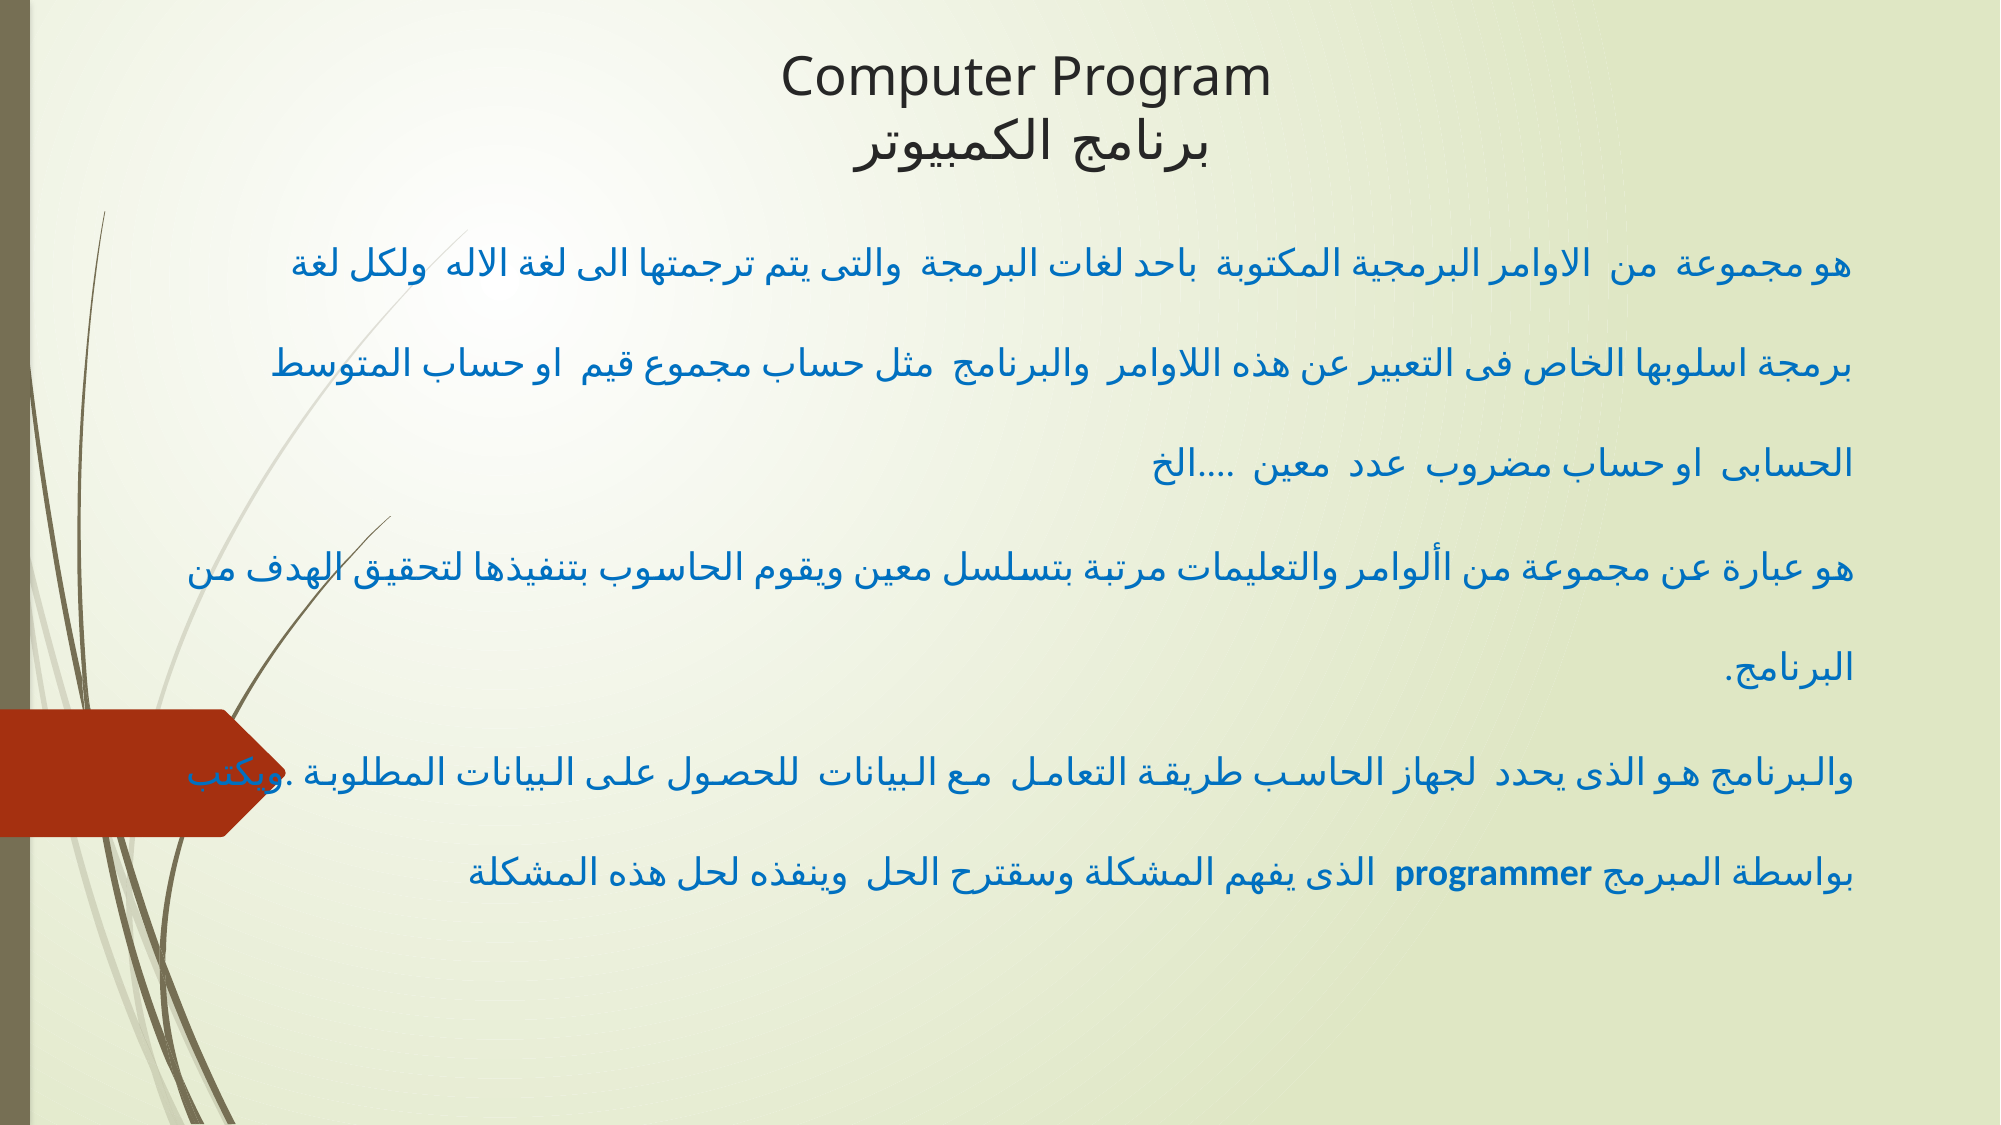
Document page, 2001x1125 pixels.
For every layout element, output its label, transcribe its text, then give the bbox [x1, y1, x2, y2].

subtitle هو مجموعة من الاوامر البرمجية المكتوبة باحد لغات البرمجة والتى يتم ترجمتها الى لغة الاله ولكل لغة برمجة اسلوبها الخاص فى التعبير عن هذه اللاوامر والبرنامج مثل حساب مجموع قيم او حساب المتوسط الحسابى او حساب مضروب عدد معين ....الخ هو عبارة عن مجموعة من األوامر والتعليمات مرتبة بتسلسل معين ويقوم الحاسوب بتنفيذها لتحقيق الهدف من البرنامج. والبرنامج هو الذى يحدد لجهاز الحاسب طريقة التعامل مع البيانات للحصول على البيانات المطلوبة .ويكتب بواسطة المبرمج programmer الذى يفهم المشكلة وسقترح الحل وينفذه لحل هذه المشكلة [171, 176, 1871, 1061]
title Computer Program برنامج الكمبيوتر [302, 62, 1766, 176]
